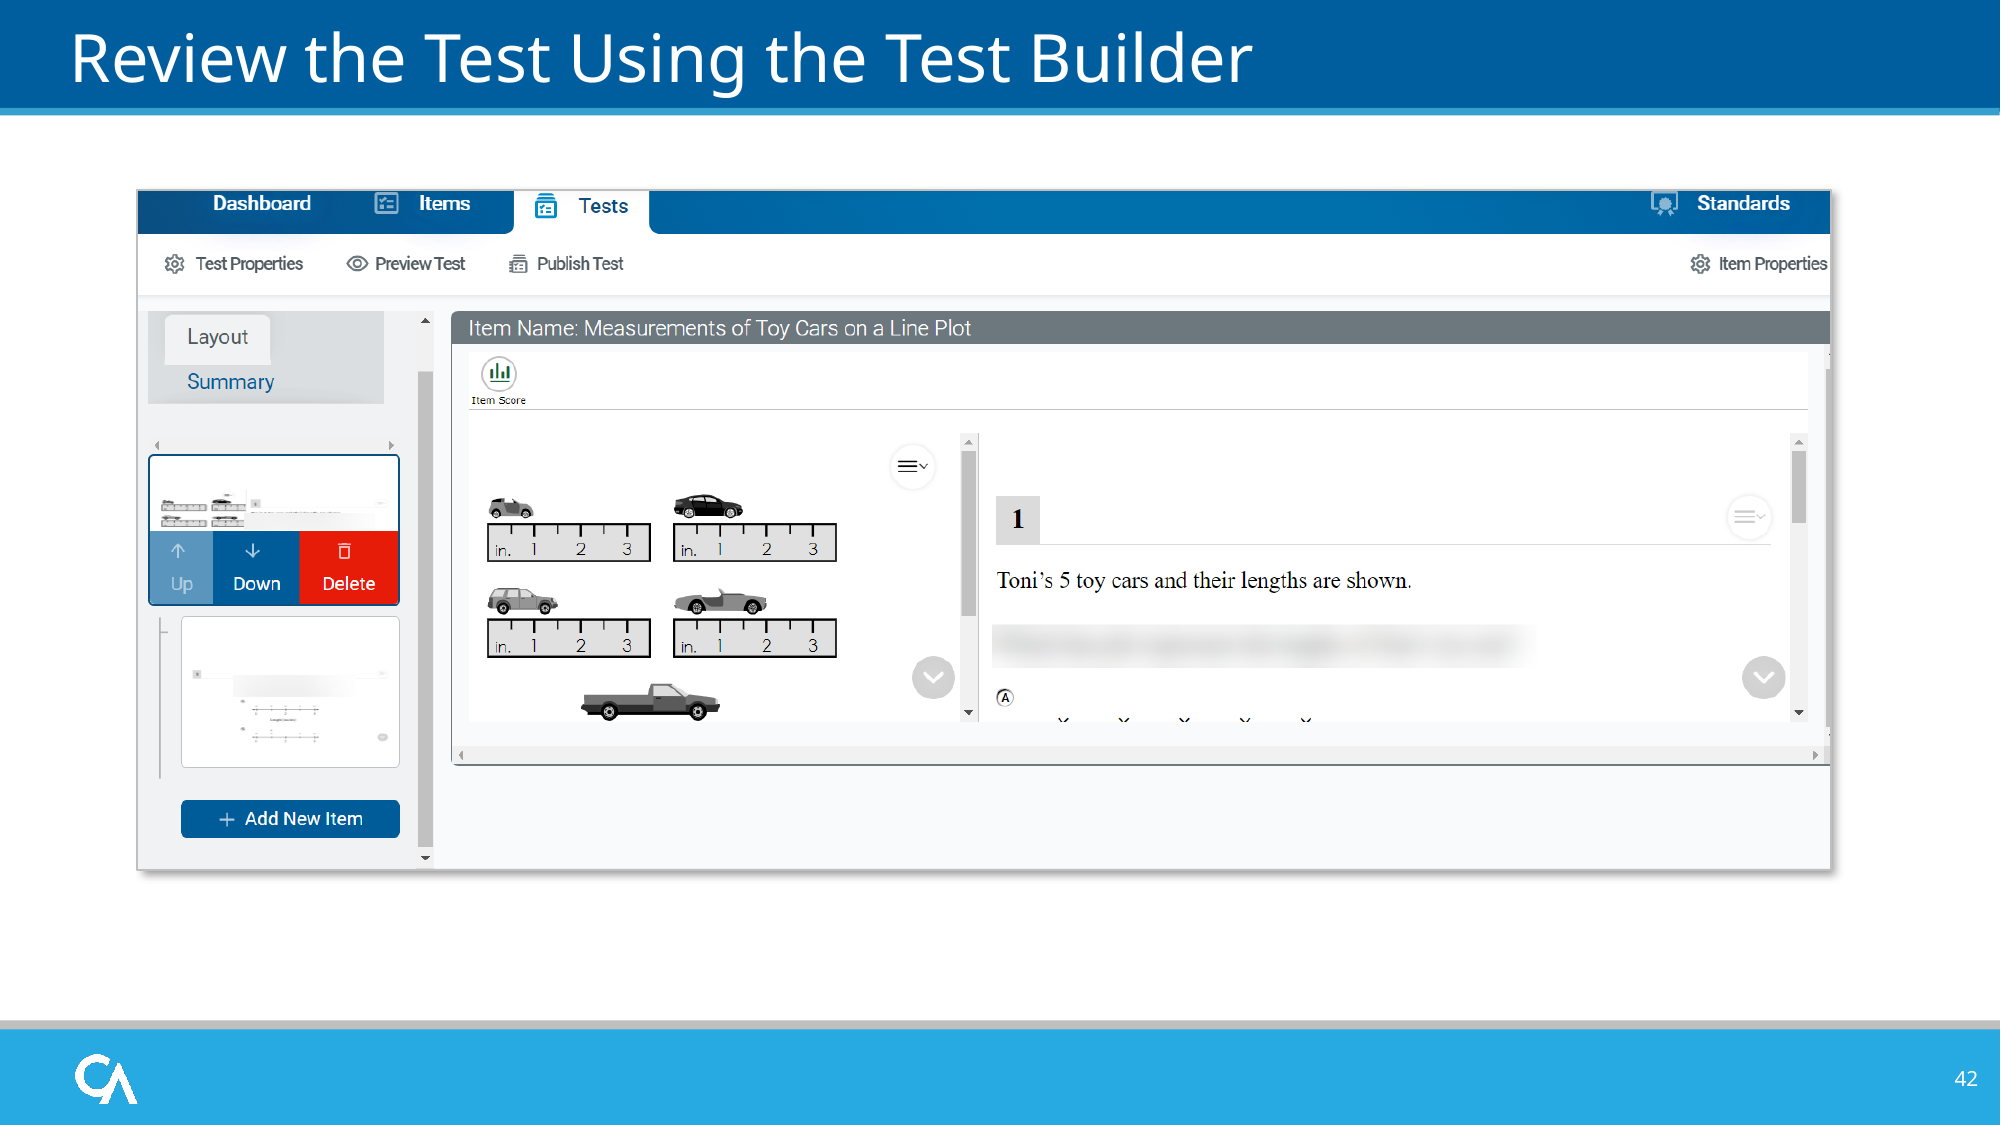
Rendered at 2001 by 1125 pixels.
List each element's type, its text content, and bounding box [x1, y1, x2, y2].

picture [138, 191, 1830, 869]
title Review the Test Using the Test Builder [69, 10, 1935, 96]
picture [75, 1054, 138, 1104]
slide_number 42 [1877, 1057, 1993, 1103]
